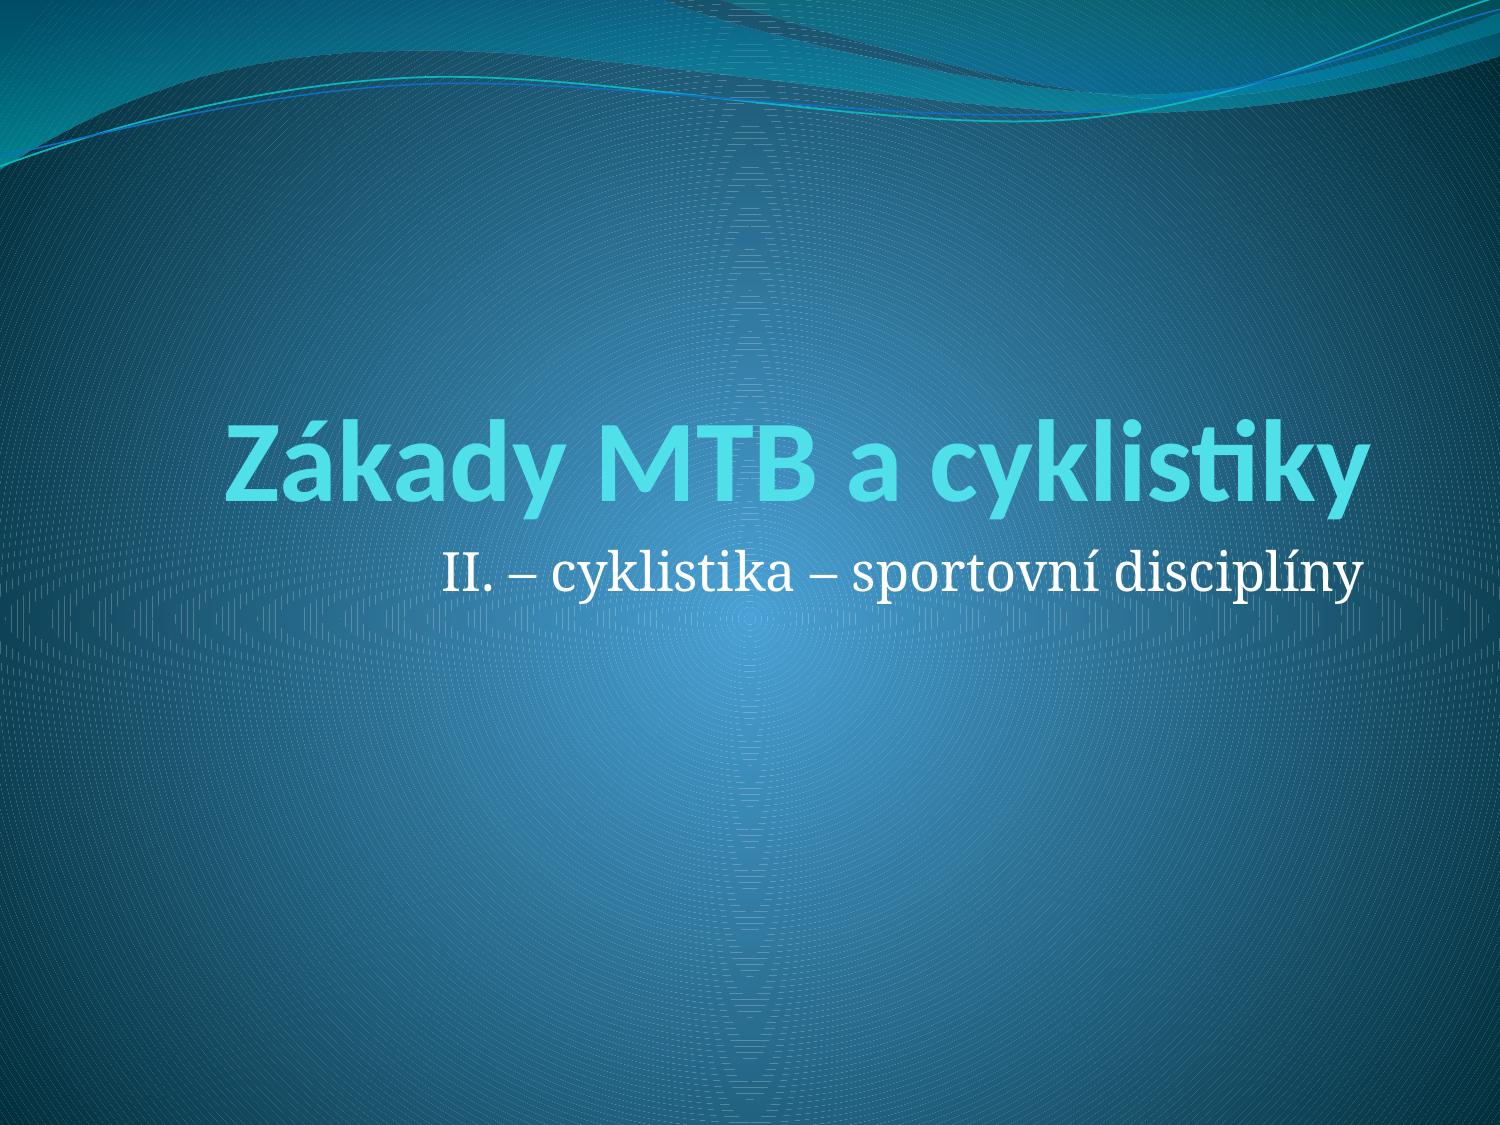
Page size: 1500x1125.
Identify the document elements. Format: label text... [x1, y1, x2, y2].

title Zákady MTB a cyklistiky [87, 224, 1376, 525]
subtitle II. – cyklistika – sportovní disciplíny [87, 529, 1376, 818]
